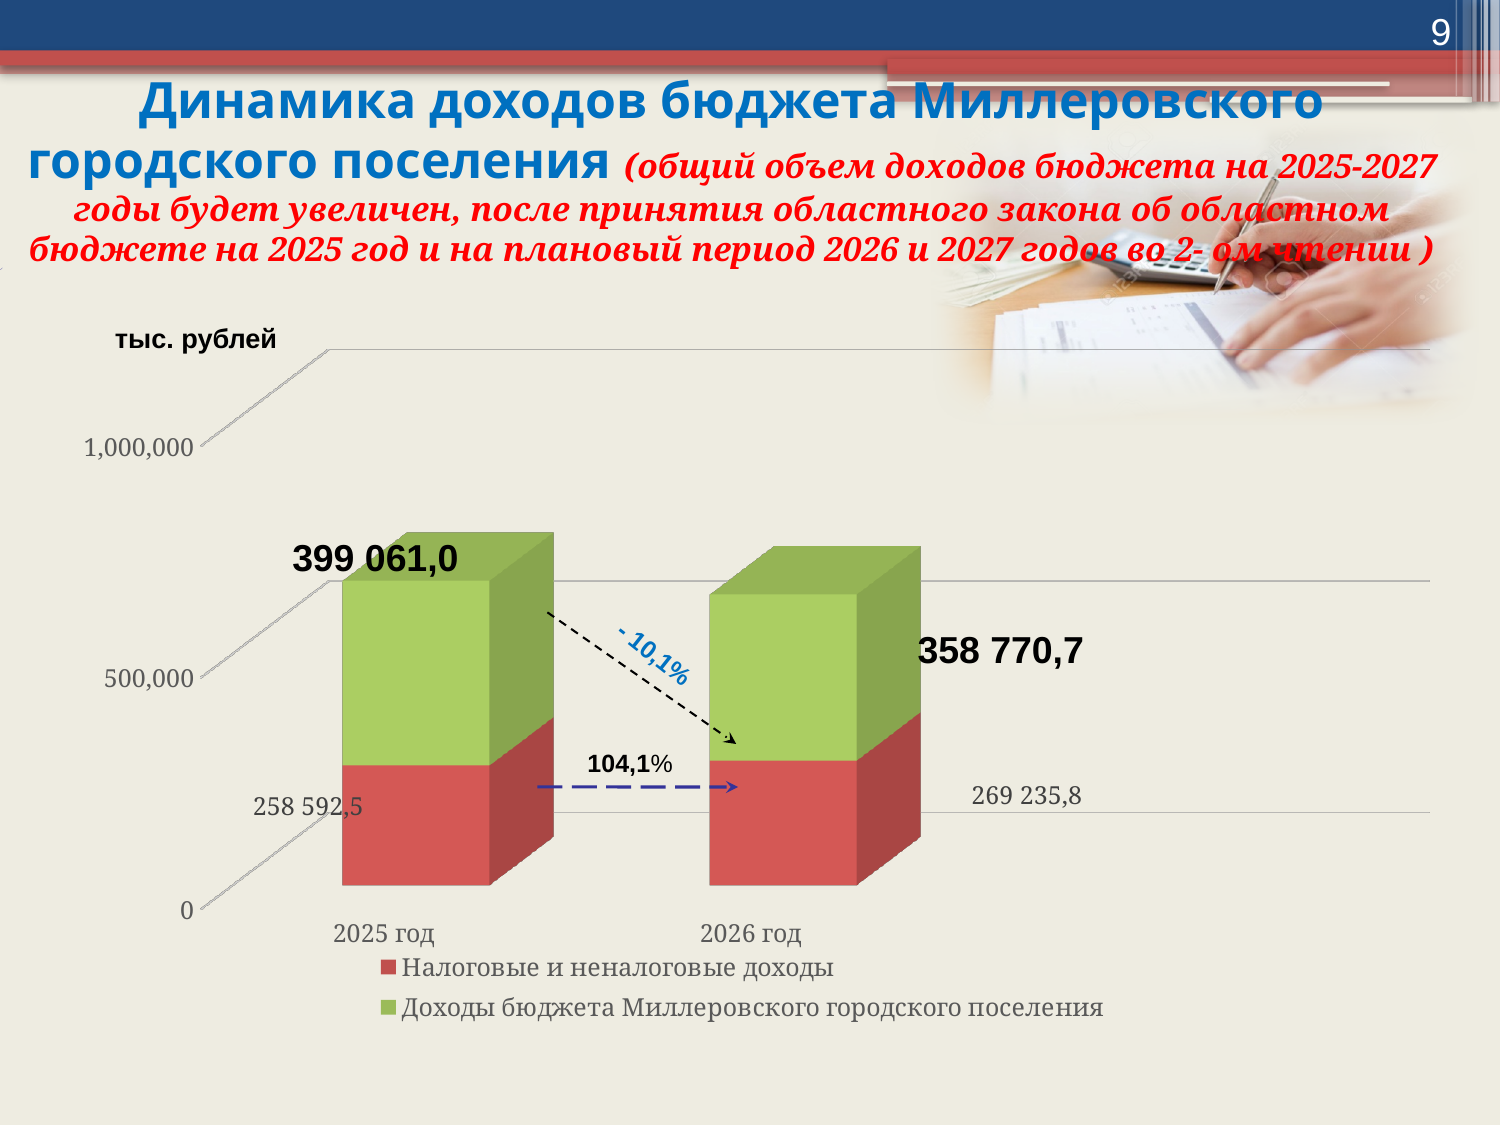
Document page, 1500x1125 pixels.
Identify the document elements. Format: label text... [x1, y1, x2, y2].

title Динамика доходов бюджета Миллеровского городского поселения (общий объем доходов бюджета на 2025-2027 годы будет увеличен, после принятия областного закона об областном бюджете на 2025 год и на плановый период 2026 и 2027 годов во 2- ом чтении ) [0, 137, 920, 200]
chart [0, 266, 1484, 1031]
slide_number 9 [1341, 0, 1466, 61]
picture [926, 101, 1483, 266]
